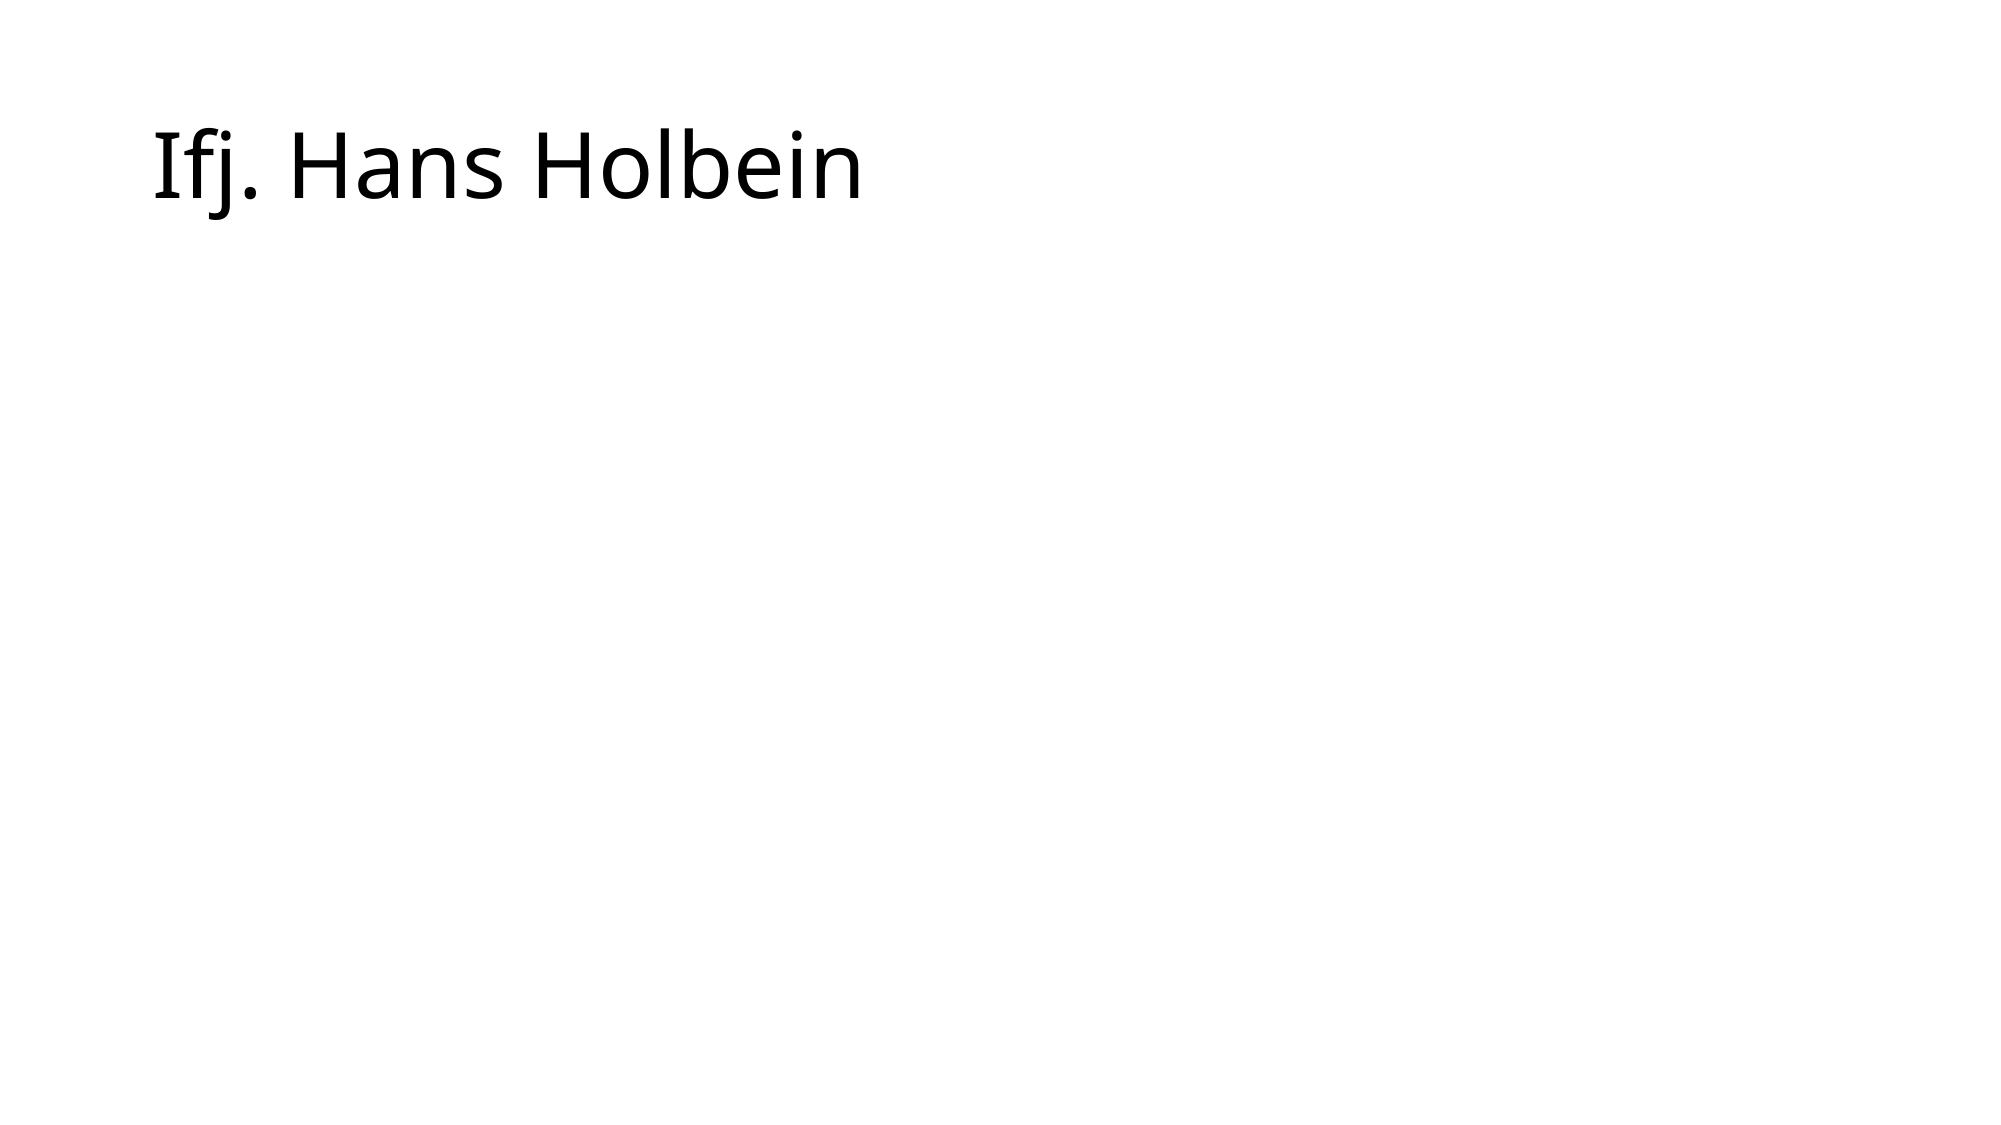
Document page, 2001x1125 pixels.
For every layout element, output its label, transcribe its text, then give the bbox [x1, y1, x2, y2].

title Ifj. Hans Holbein [137, 59, 1863, 278]
